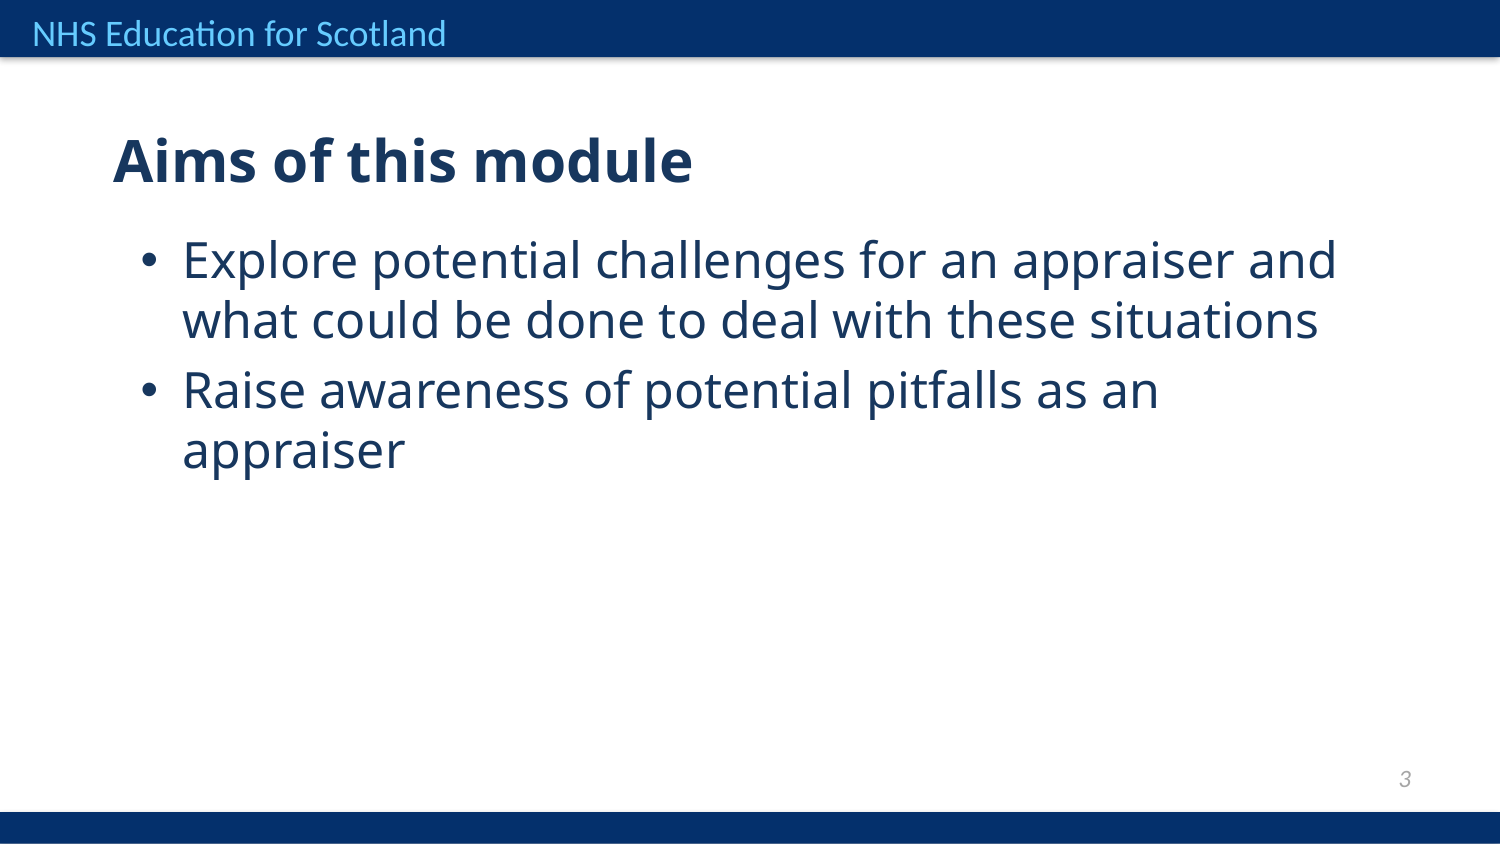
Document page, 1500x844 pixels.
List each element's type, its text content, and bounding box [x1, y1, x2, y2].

list Explore potential challenges for an appraiser and what could be done to deal with these situations Raise awareness of potential pitfalls as an appraiser [125, 221, 1387, 774]
list Aims of this module [98, 116, 1441, 202]
